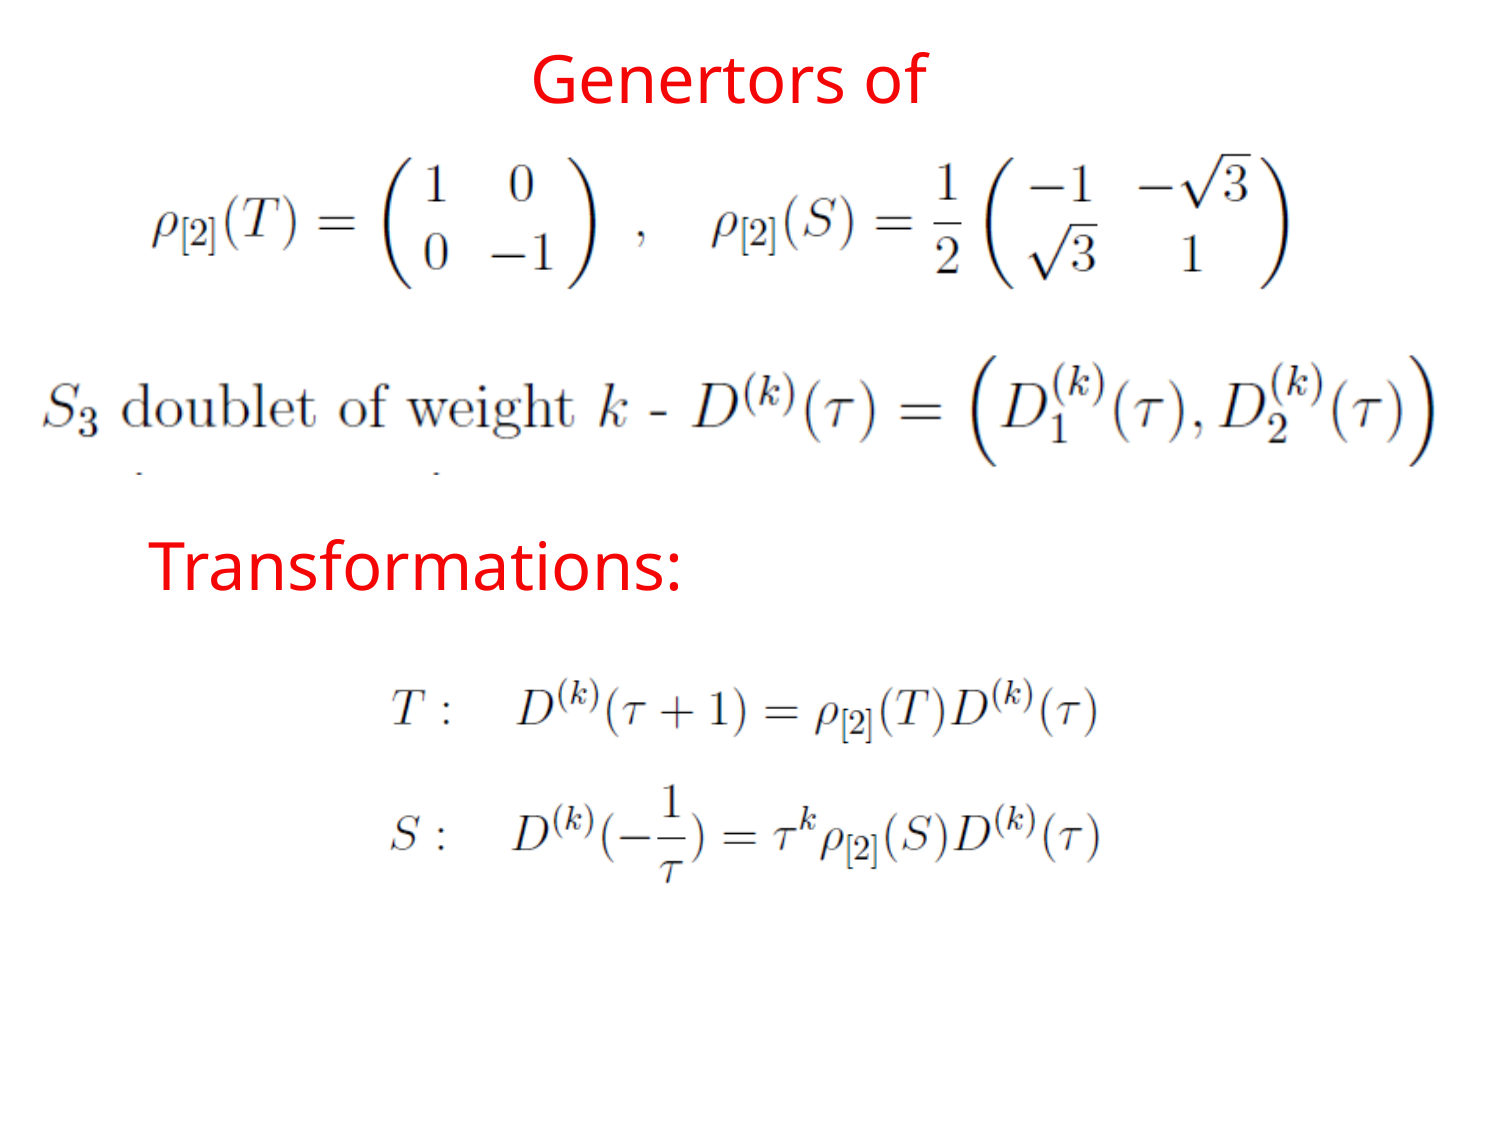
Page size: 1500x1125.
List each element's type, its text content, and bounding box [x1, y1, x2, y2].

picture [31, 350, 1451, 476]
picture [132, 137, 1301, 319]
picture [371, 665, 1129, 888]
text_box Transformations: [37, 516, 813, 612]
